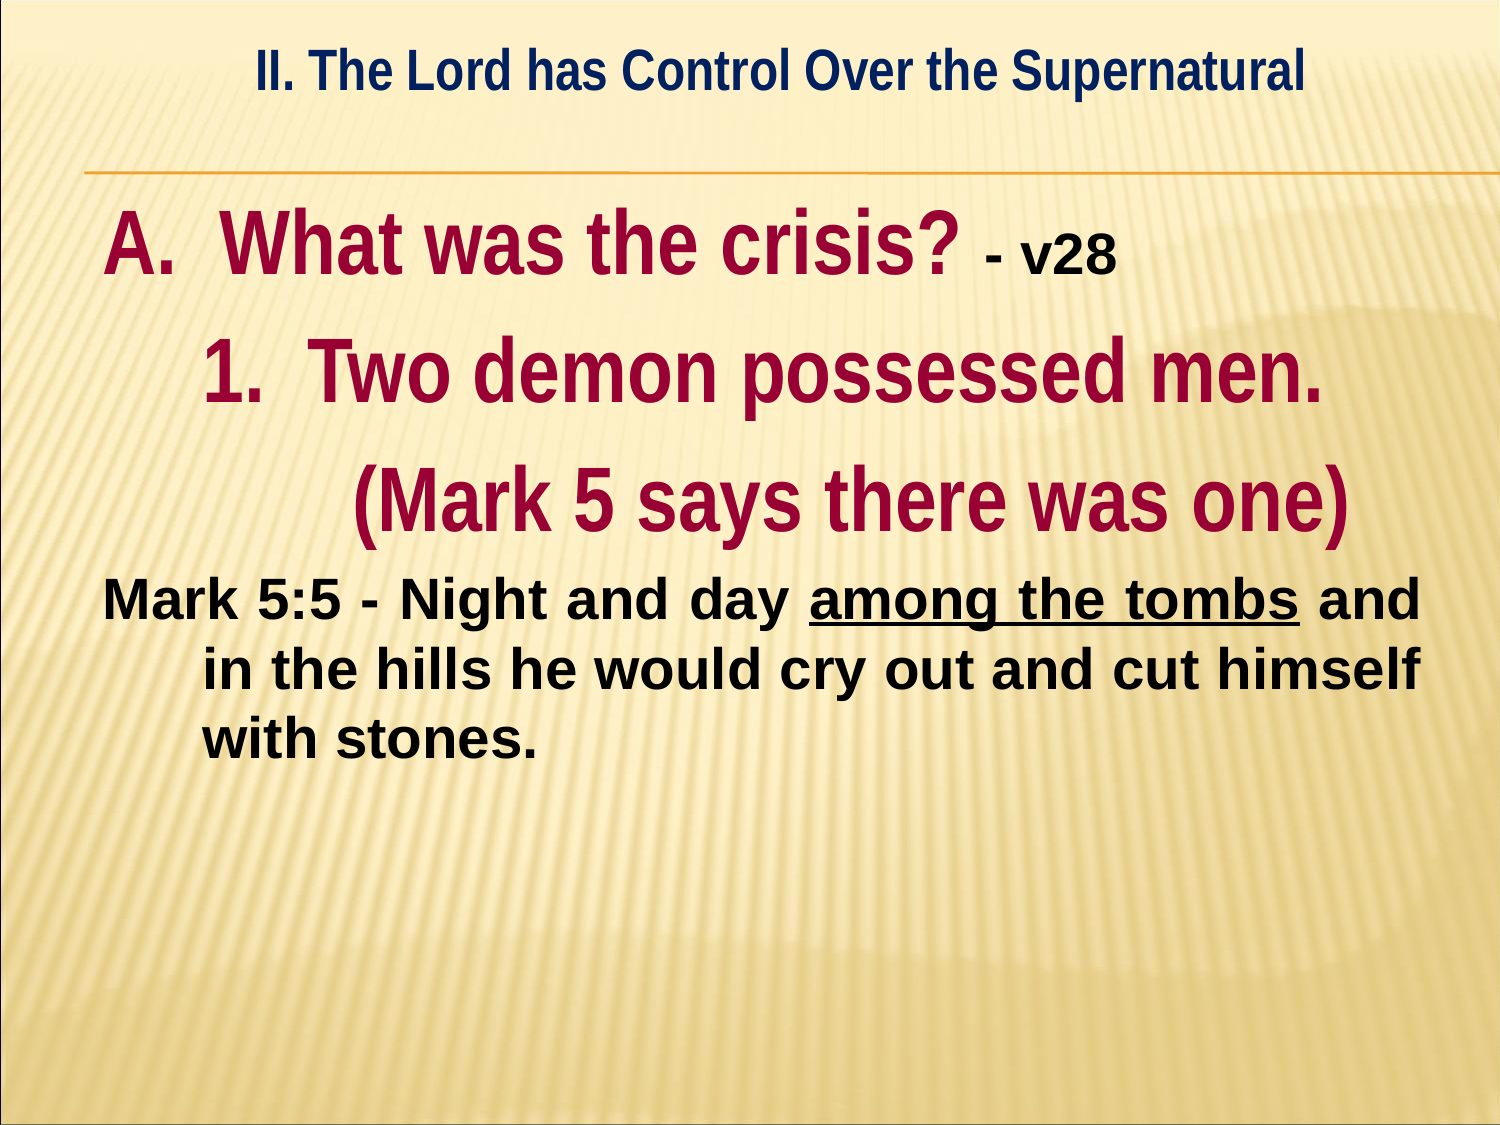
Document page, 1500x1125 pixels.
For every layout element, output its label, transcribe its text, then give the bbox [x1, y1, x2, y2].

list A. What was the crisis? - v28 1. Two demon possessed men. (Mark 5 says there was one) Mark 5:5 - Night and day among the tombs and in the hills he would cry out and cut himself with stones. [87, 174, 1438, 1050]
text_box II. The Lord has Control Over the Supernatural [137, 24, 1425, 110]
picture [0, 0, 1500, 1125]
